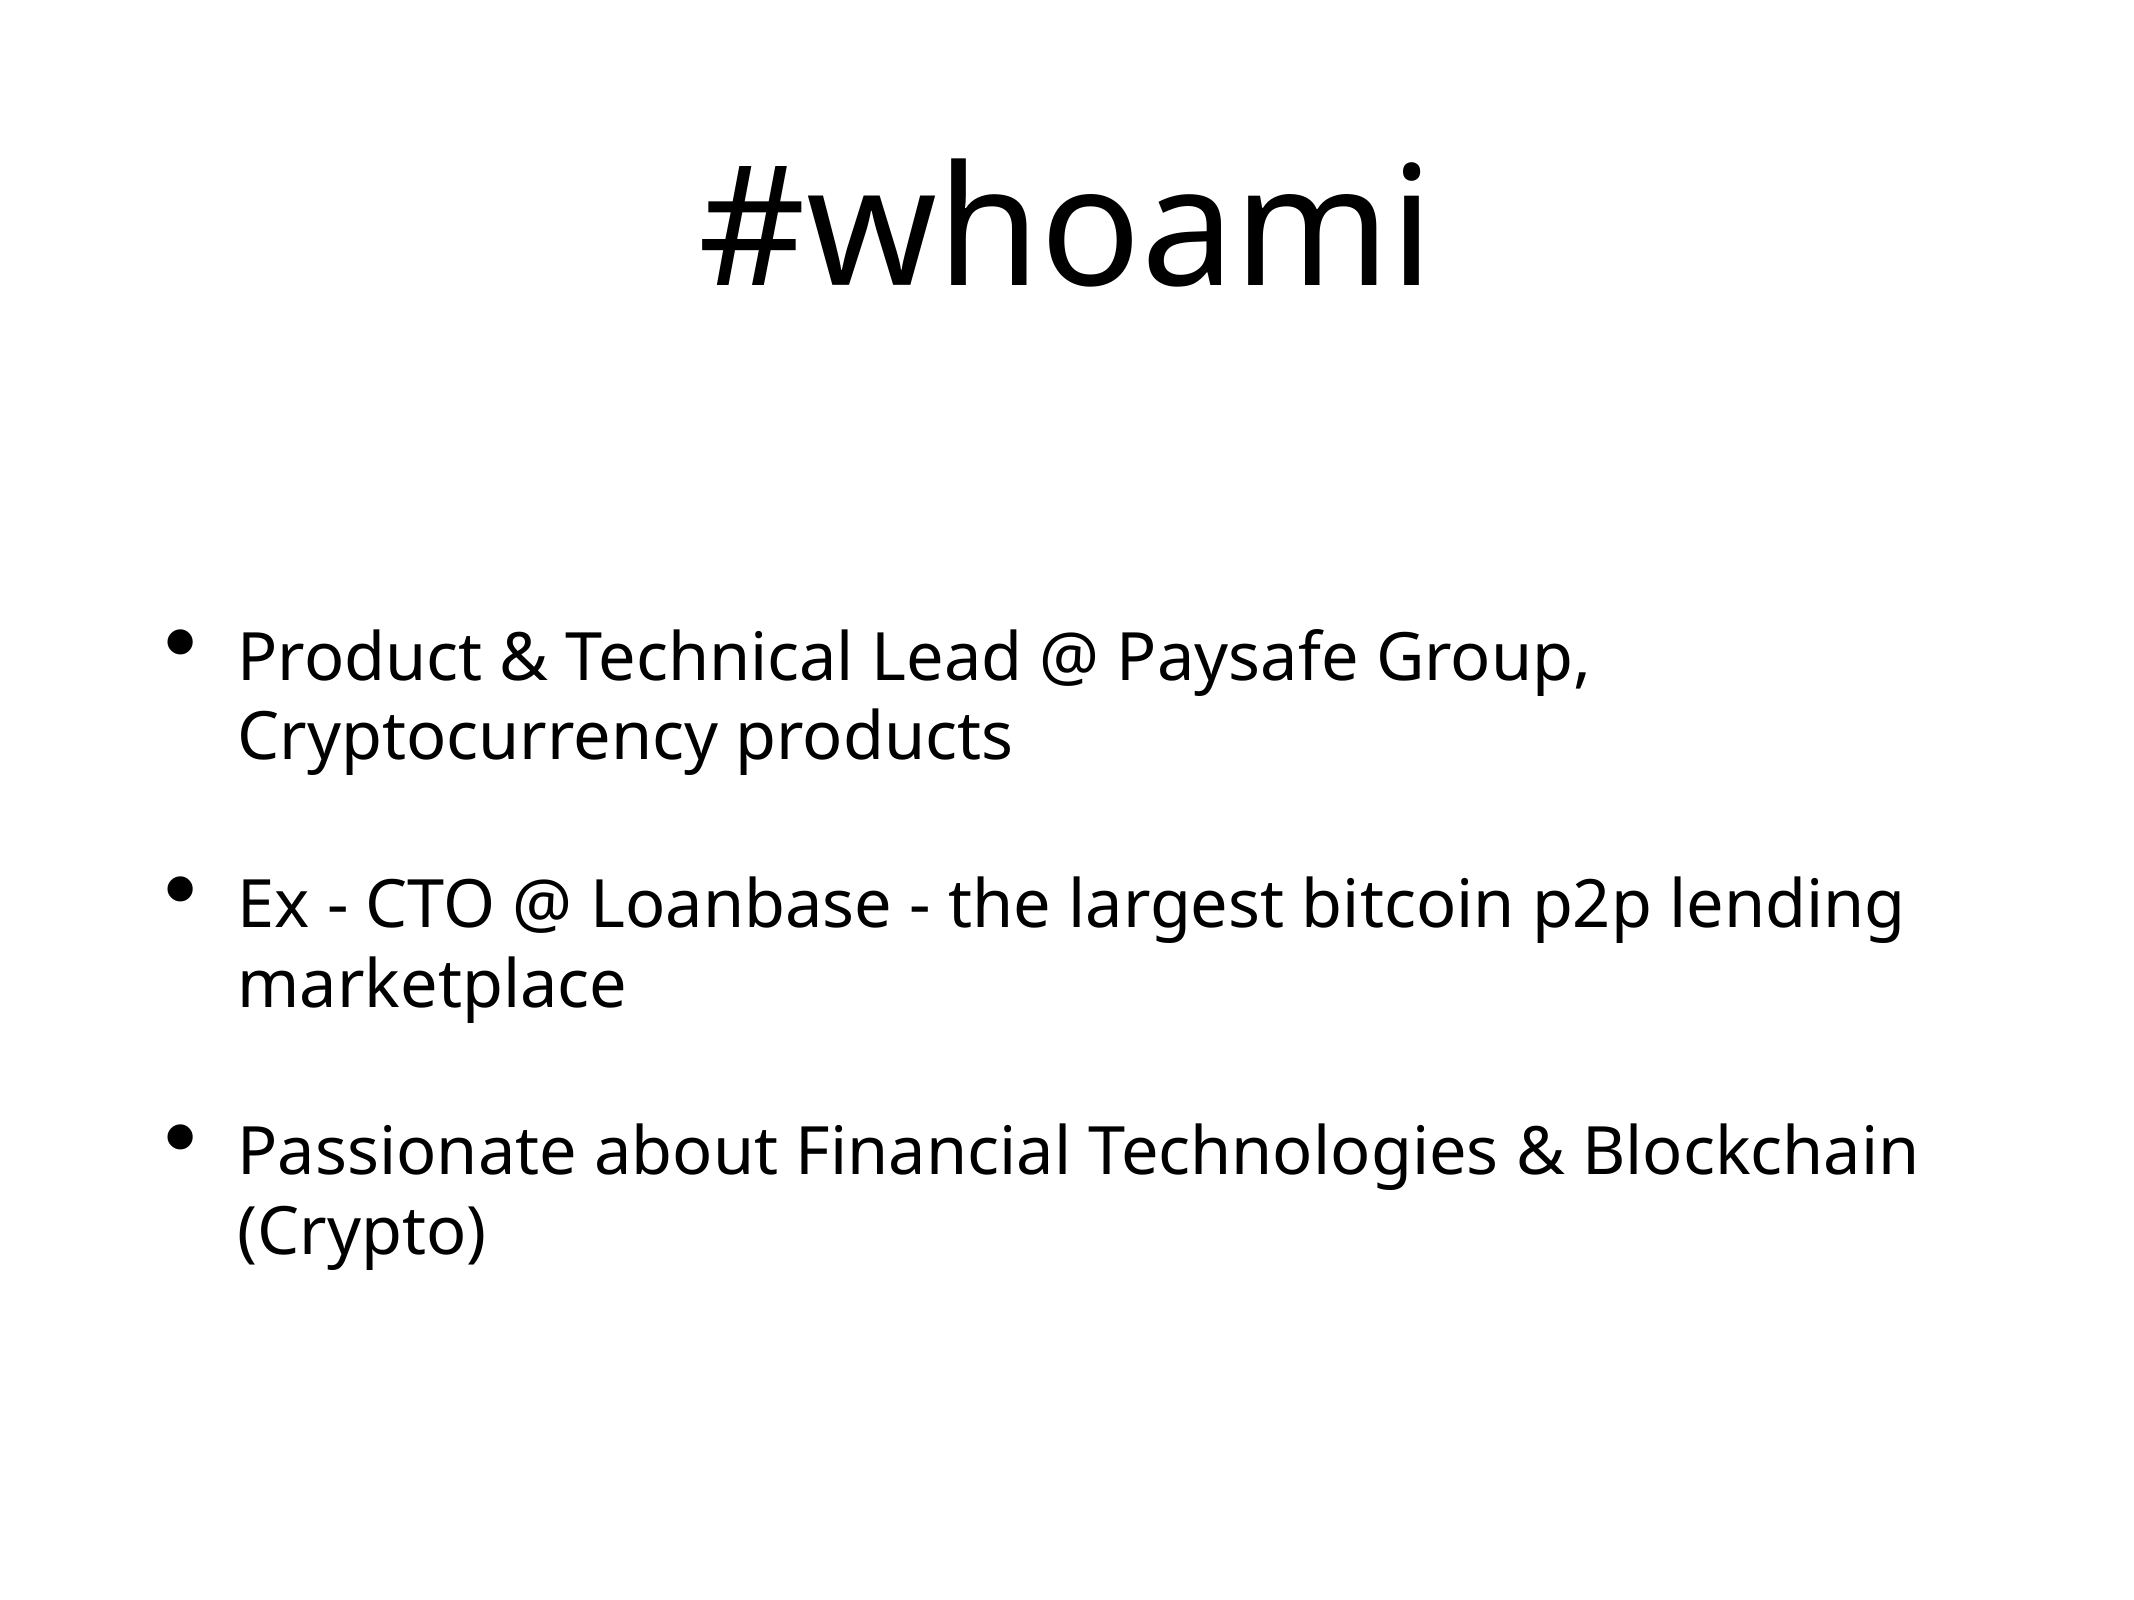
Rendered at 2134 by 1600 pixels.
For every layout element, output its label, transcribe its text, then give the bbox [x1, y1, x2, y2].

list Product & Technical Lead @ Paysafe Group, Cryptocurrency products Ex - CTO @ Loanbase - the largest bitcoin p2p lending marketplace Passionate about Financial Technologies & Blockchain (Crypto) [155, 424, 1978, 1457]
title #whoami [155, 41, 1978, 397]
